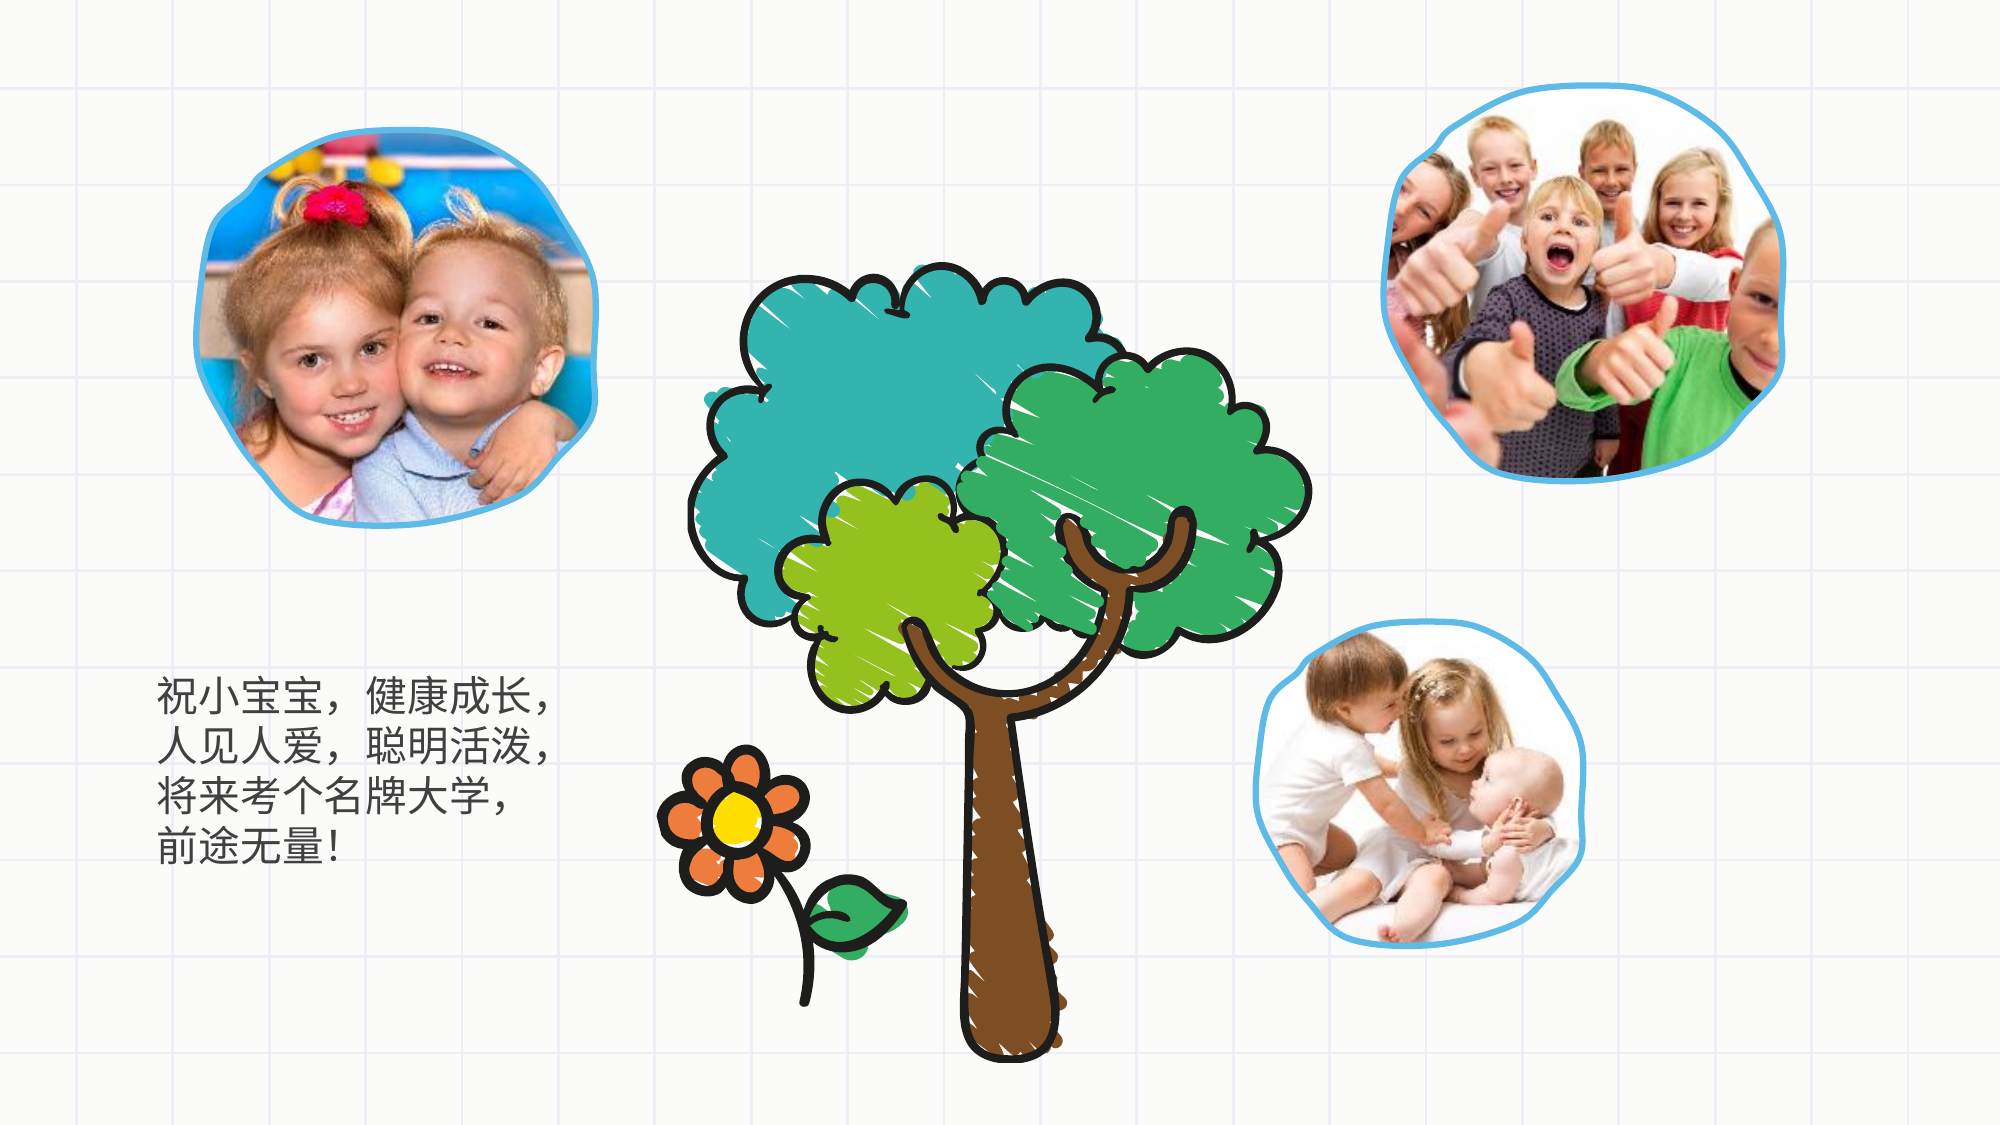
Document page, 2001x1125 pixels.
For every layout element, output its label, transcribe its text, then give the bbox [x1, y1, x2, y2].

picture [196, 129, 596, 526]
picture [674, 262, 1584, 1063]
text_box 祝小宝宝，健康成长，人见人爱，聪明活泼，将来考个名牌大学， 前途无量！ [142, 662, 617, 878]
picture [1383, 85, 1784, 482]
